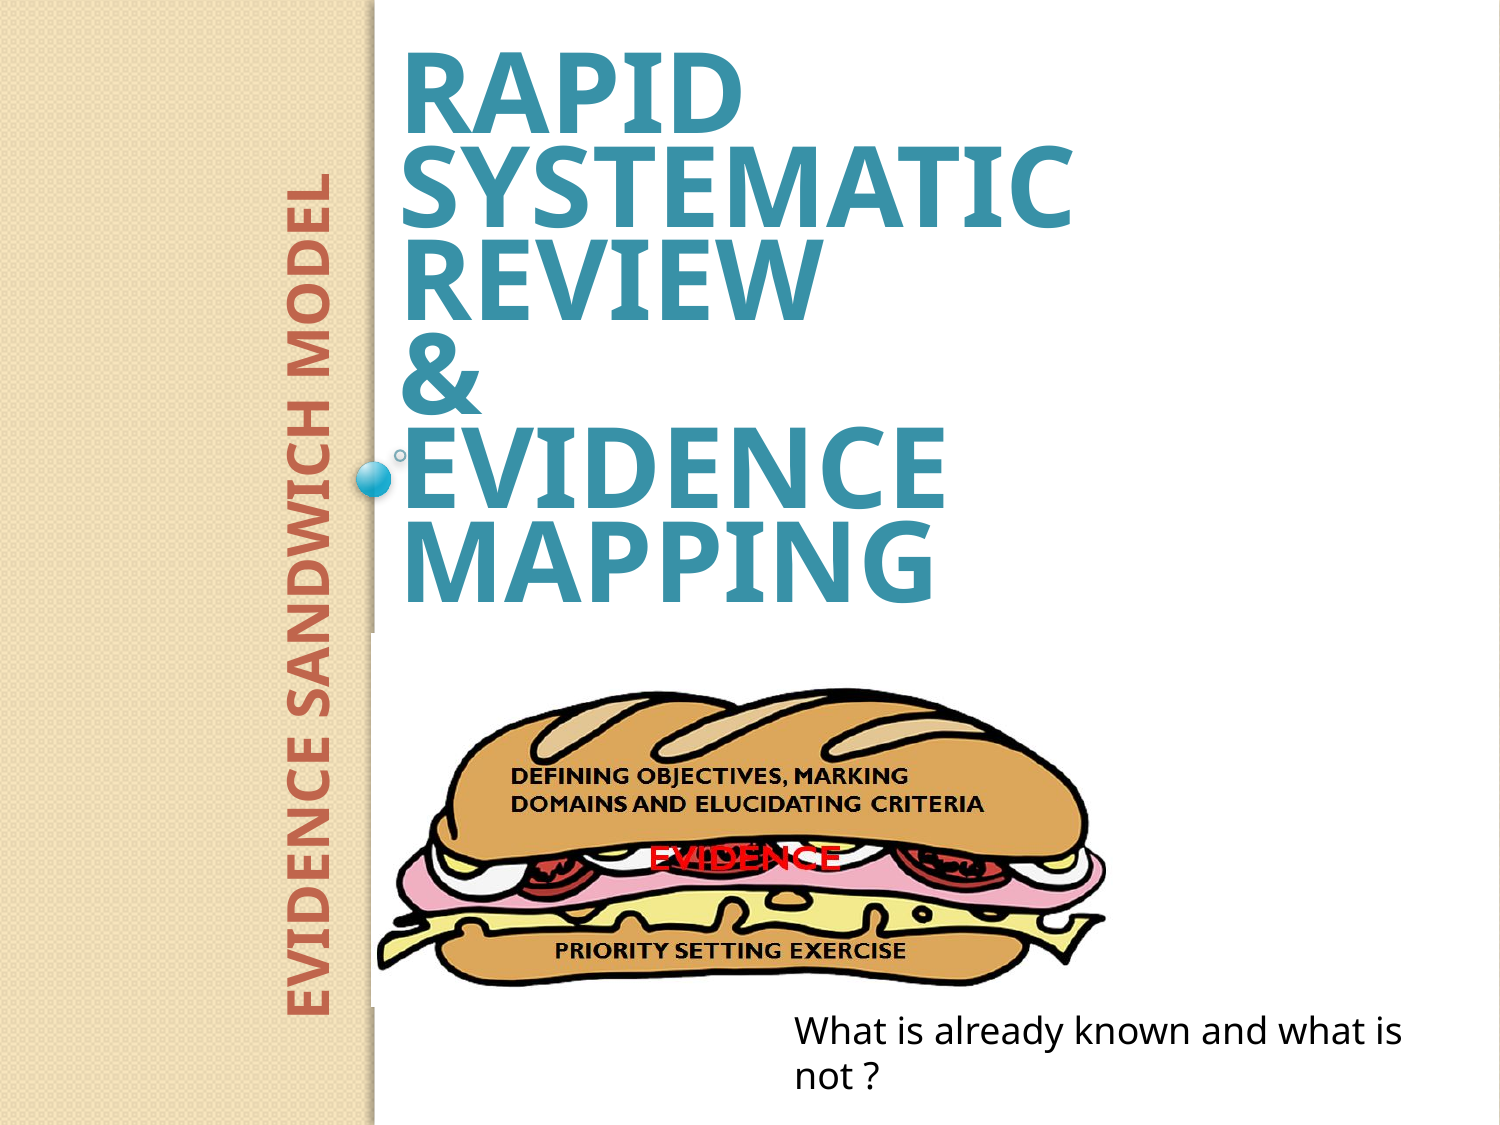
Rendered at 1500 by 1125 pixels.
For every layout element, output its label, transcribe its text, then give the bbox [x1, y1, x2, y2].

picture [371, 633, 1140, 1007]
text_box What is already known and what is not ? [779, 999, 1500, 1105]
text_box EVIDENCE SANDWICH MODEL [263, 42, 349, 1036]
title Rapid Systematic Review & evidence mapping [383, 54, 1500, 563]
